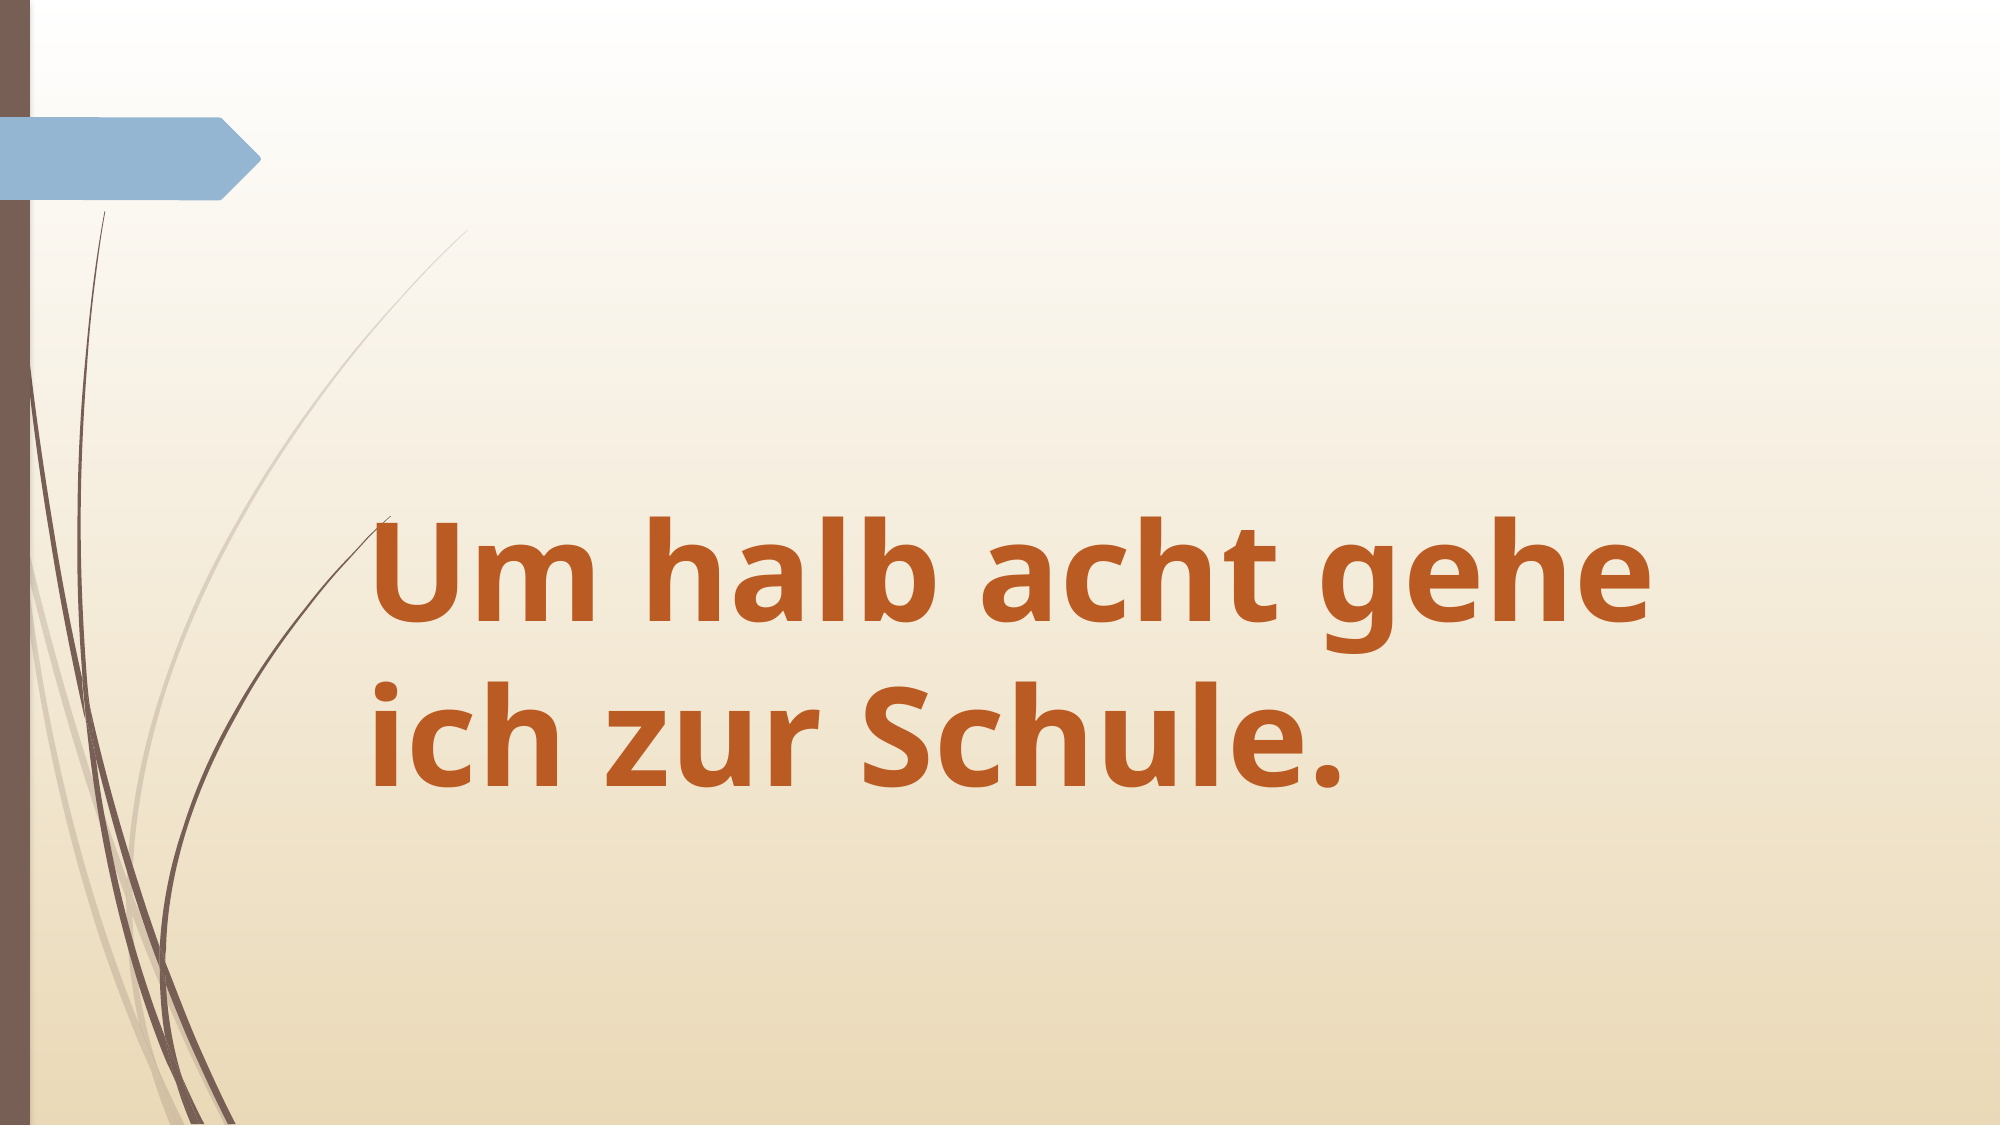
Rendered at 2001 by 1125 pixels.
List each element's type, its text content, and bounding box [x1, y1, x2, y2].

title Um halb acht gehe ich zur Schule. [350, 476, 1804, 964]
